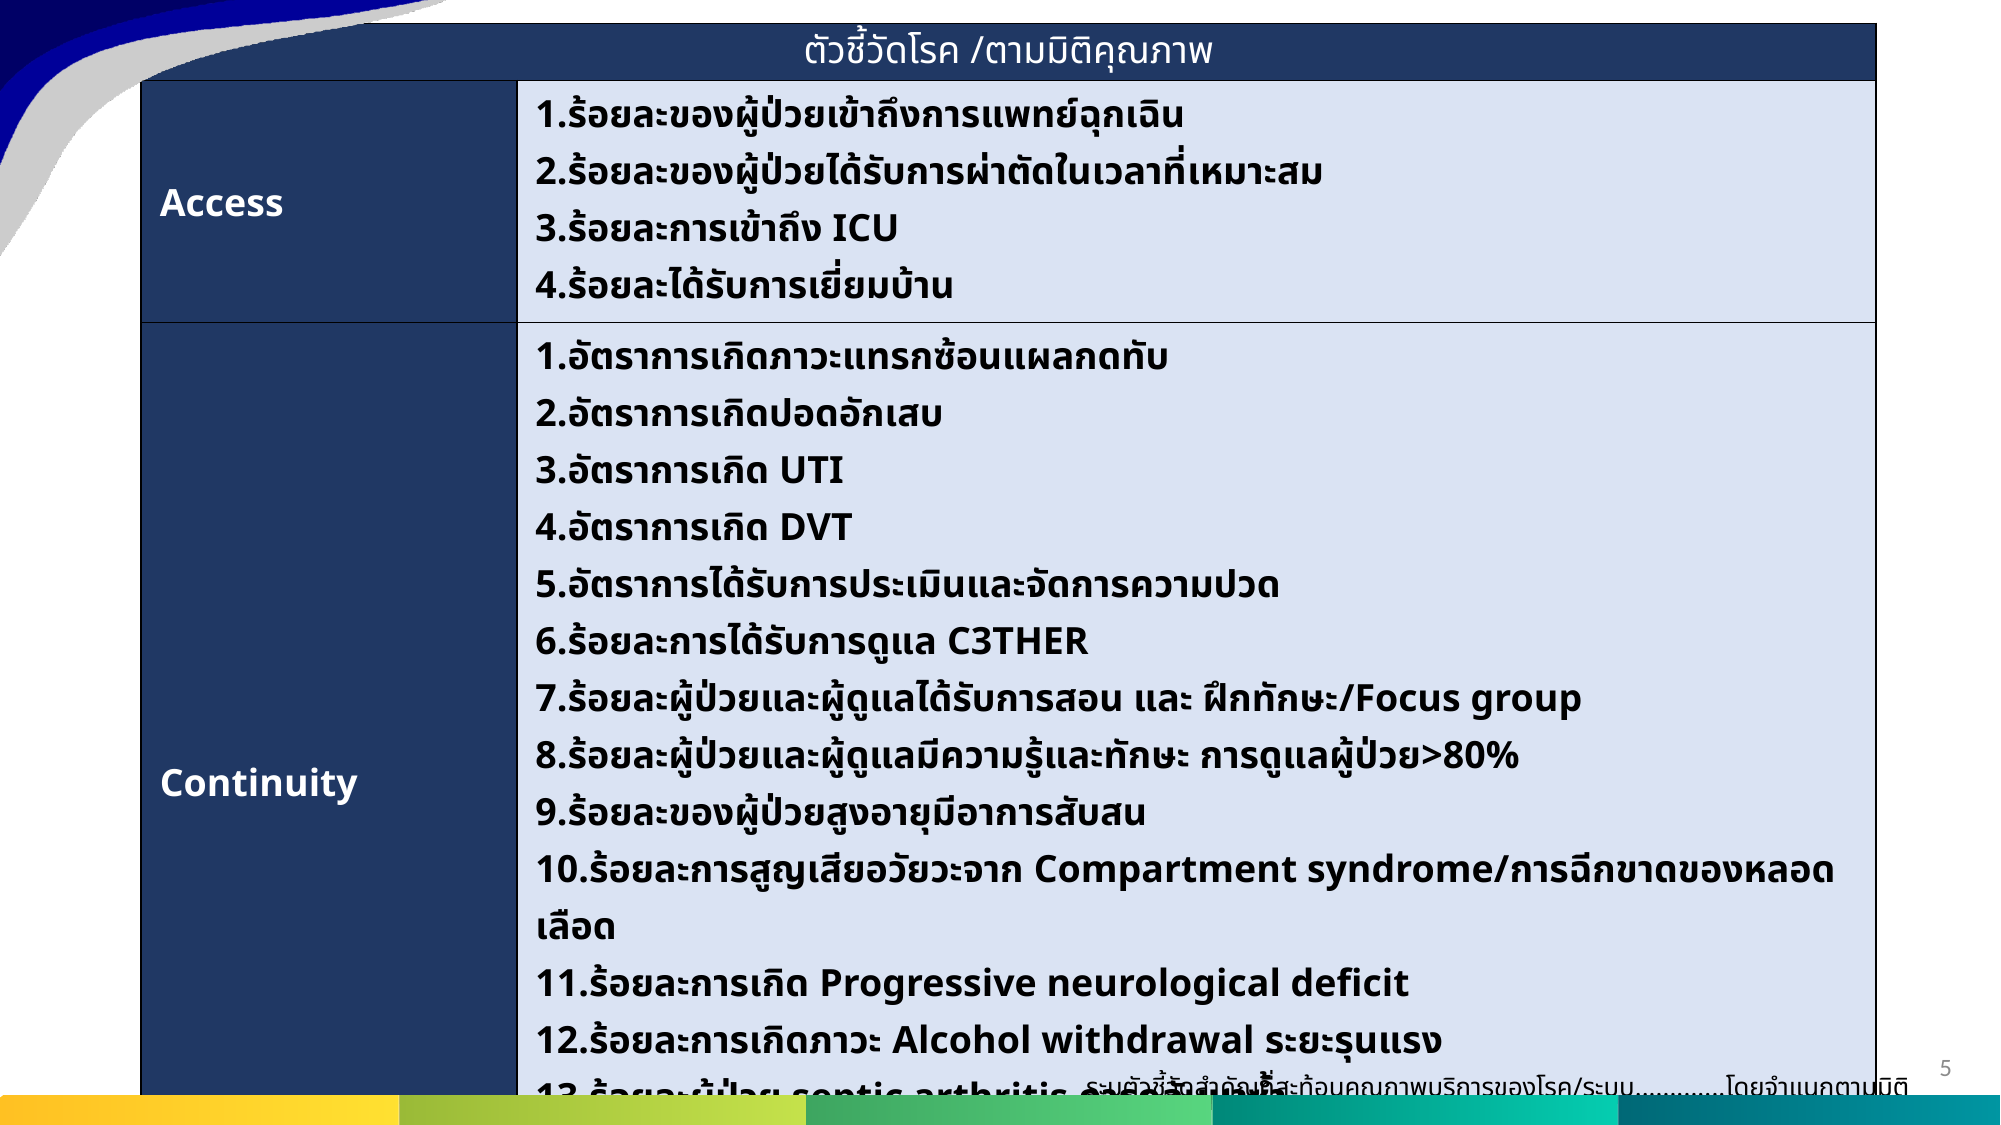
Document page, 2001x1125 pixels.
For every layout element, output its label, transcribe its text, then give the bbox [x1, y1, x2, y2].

table_cell 1.ร้อยละของผู้ป่วยเข้าถึงการแพทย์ฉุกเฉิน 2.ร้อยละของผู้ป่วยได้รับการผ่าตัดในเวลาที่เหมาะสม 3.ร้อยละการเข้าถึง ICU 4.ร้อยละได้รับการเยี่ยมบ้าน [518, 81, 1875, 322]
table_cell 1.อัตราการเกิดภาวะแทรกซ้อนแผลกดทับ 2.อัตราการเกิดปอดอักเสบ 3.อัตราการเกิด UTI 4.อัตราการเกิด DVT 5.อัตราการได้รับการประเมินและจัดการความปวด 6.ร้อยละการได้รับการดูแล C3THER 7.ร้อยละผู้ป่วยและผู้ดูแลได้รับการสอน และ ฝึกทักษะ/Focus group 8.ร้อยละผู้ป่วยและผู้ดูแลมีความรู้และทักษะ การดูแลผู้ป่วย>80% 9.ร้อยละของผู้ป่วยสูงอายุมีอาการสับสน 10.ร้อยละการสูญเสียอวัยวะจาก Compartment syndrome/การฉีกขาดของหลอดเลือด 11.ร้อยละการเกิด Progressive neurological deficit 12.ร้อยละการเกิดภาวะ Alcohol withdrawal ระยะรุนแรง 13.ร้อยละผู้ป่วย septic arthritis การกลับมาซ้ำ 14.ร้อยละการส่งต่อข้อมูลผู้ป่วยไปยังชุมชน ( Spinal cord injury, Fracture around the Hip) [518, 323, 1875, 1094]
picture [0, 1094, 2000, 1125]
table_cell Continuity [142, 323, 516, 1094]
picture [0, 0, 467, 275]
slide_number 5 [1517, 1036, 1968, 1094]
text_box ระบุตัวชี้วัดสำคัญที่สะท้อนคุณภาพบริการของโรค/ระบบ.............โดยจำแนกตามมิติคุณภาพต่างๆ [1061, 1061, 1517, 1094]
table_header ตัวชี้วัดโรค /ตามมิติคุณภาพ [467, 24, 1875, 80]
table_cell Access [142, 81, 516, 322]
